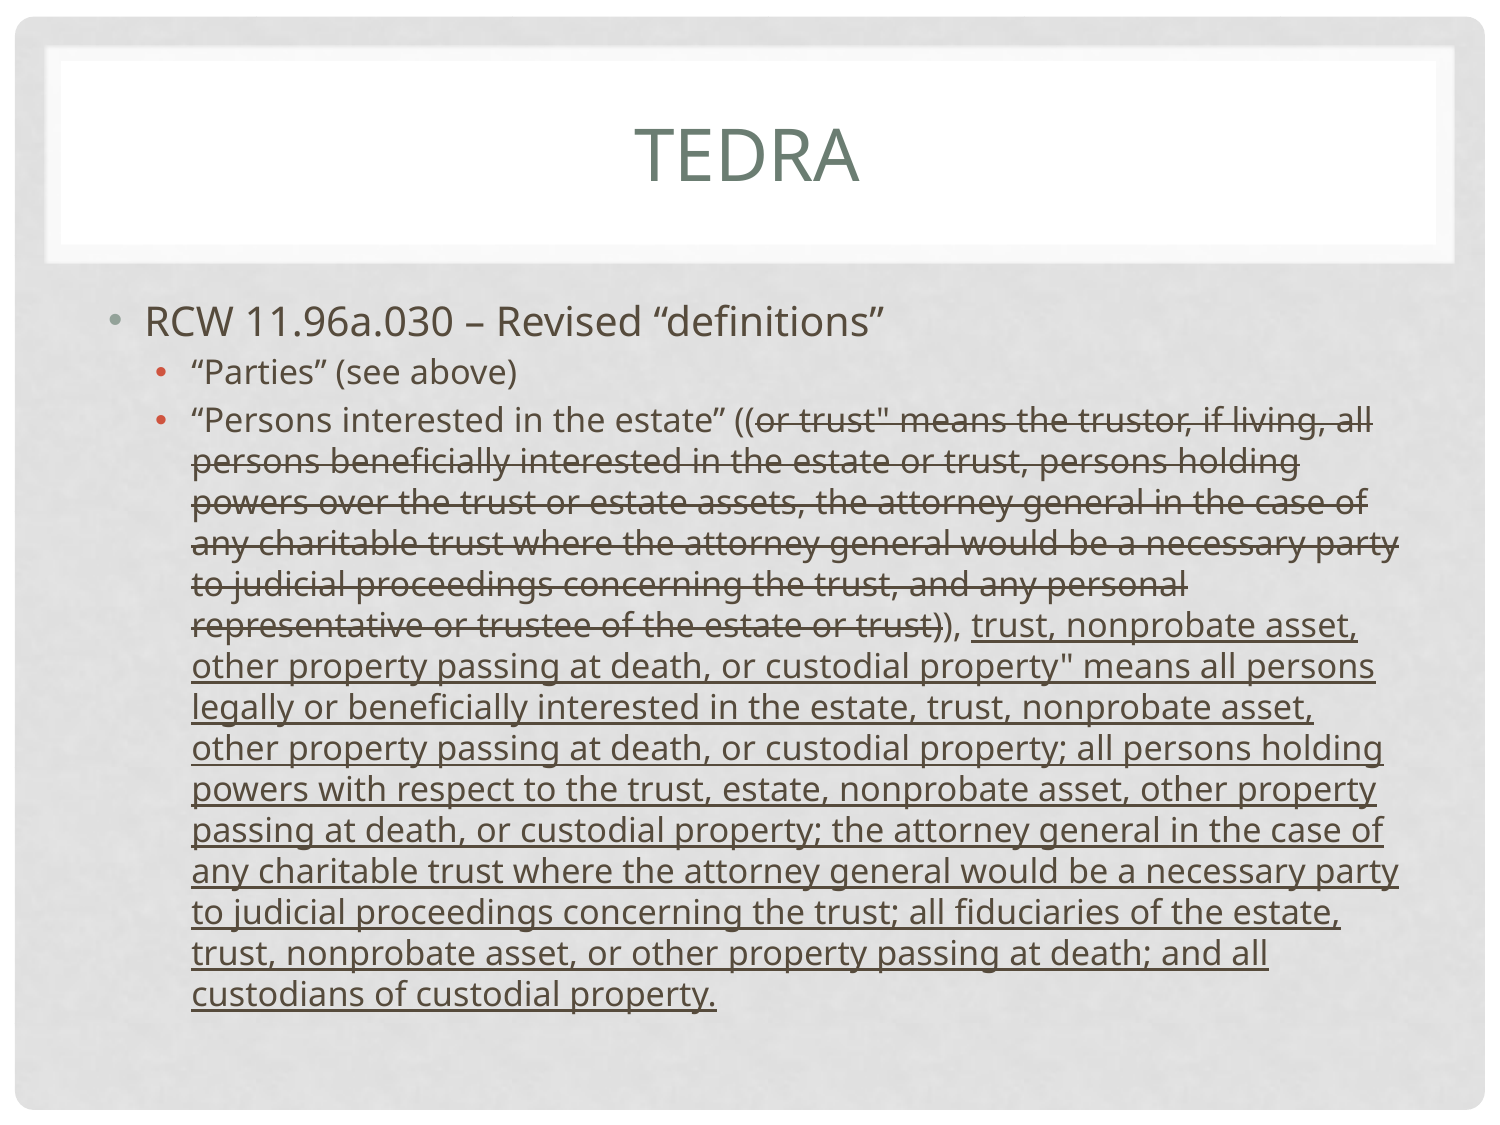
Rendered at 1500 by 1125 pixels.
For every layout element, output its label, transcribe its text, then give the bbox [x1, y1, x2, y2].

list RCW 11.96a.030 – Revised “definitions” “Parties” (see above) “Persons interested in the estate” ((or trust" means the trustor, if living, all persons beneficially interested in the estate or trust, persons holding powers over the trust or estate assets, the attorney general in the case of any charitable trust where the attorney general would be a necessary party to judicial proceedings concerning the trust, and any personal representative or trustee of the estate or trust)), trust, nonprobate asset, other property passing at death, or custodial property" means all persons legally or beneficially interested in the estate, trust, nonprobate asset, other property passing at death, or custodial property; all persons holding powers with respect to the trust, estate, nonprobate asset, other property passing at death, or custodial property; the attorney general in the case of any charitable trust where the attorney general would be a necessary party to judicial proceedings concerning the trust; all fiduciaries of the estate, trust, nonprobate asset, or other property passing at death; and all custodians of custodial property. [75, 287, 1425, 1038]
title TEDRA [69, 66, 1425, 238]
